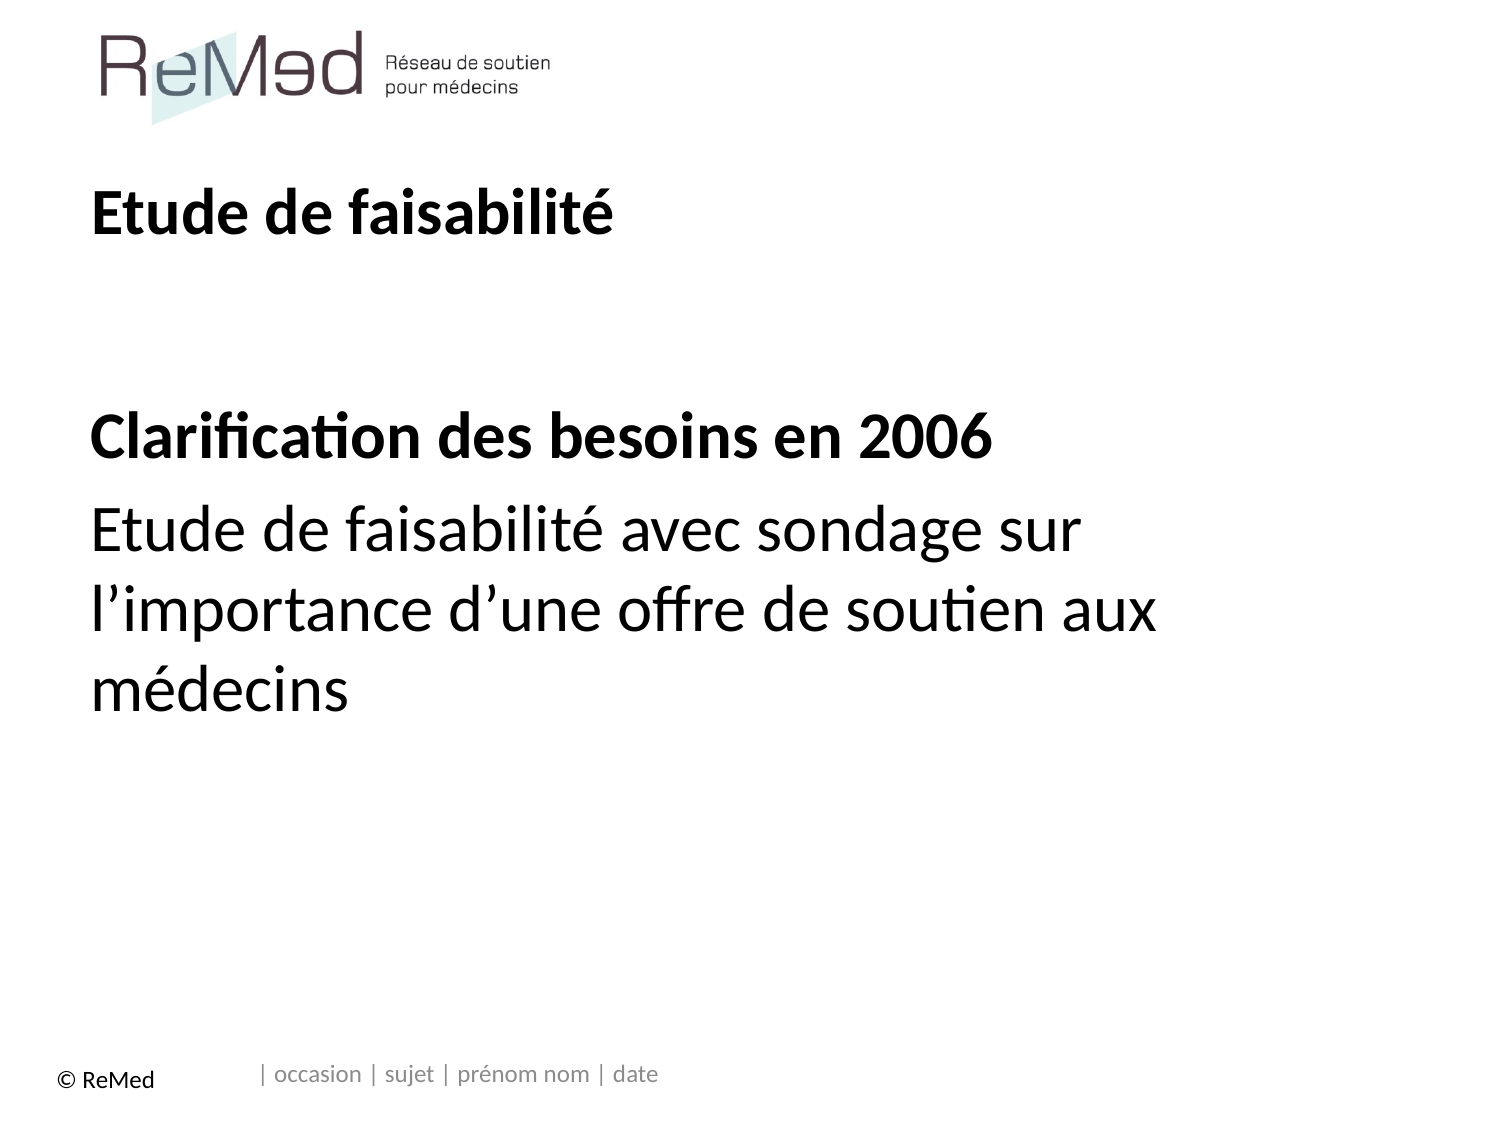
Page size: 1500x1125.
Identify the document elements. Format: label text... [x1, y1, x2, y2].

picture [29, 22, 621, 134]
list Clarification des besoins en 2006 Etude de faisabilité avec sondage sur l’importance d’une offre de soutien aux médecins [75, 290, 1425, 1005]
footer | occasion | sujet | prénom nom | date [242, 1042, 988, 1103]
title Etude de faisabilité [76, 160, 1427, 256]
text_box © ReMed [41, 1055, 242, 1101]
